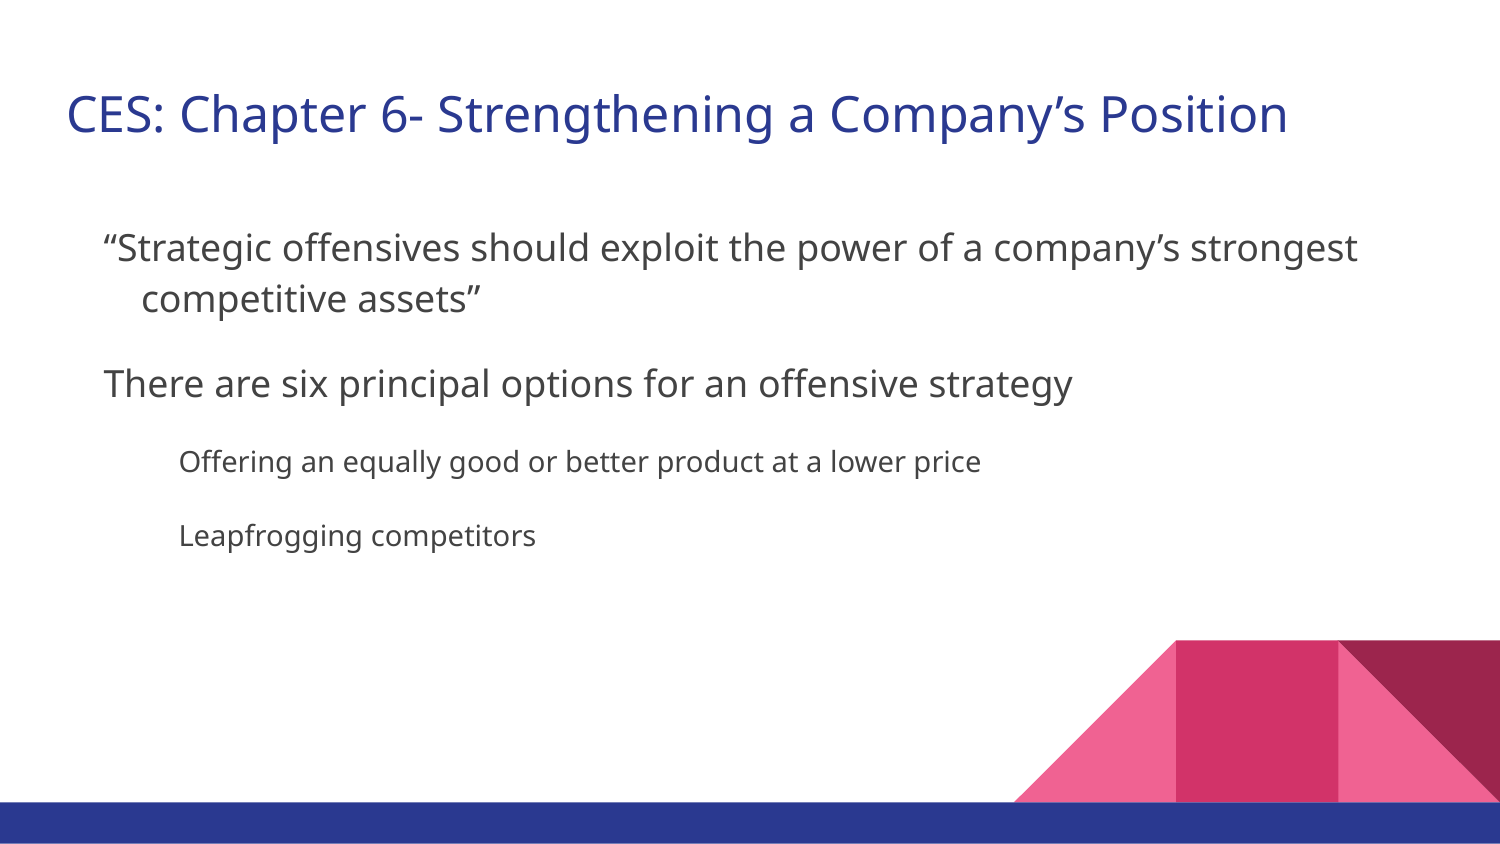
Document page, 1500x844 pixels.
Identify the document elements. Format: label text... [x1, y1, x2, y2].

list “Strategic offensives should exploit the power of a company’s strongest competitive assets” There are six principal options for an offensive strategy Offering an equally good or better product at a lower price Leapfrogging competitors [51, 201, 1449, 750]
title CES: Chapter 6- Strengthening a Company’s Position [51, 67, 1449, 167]
